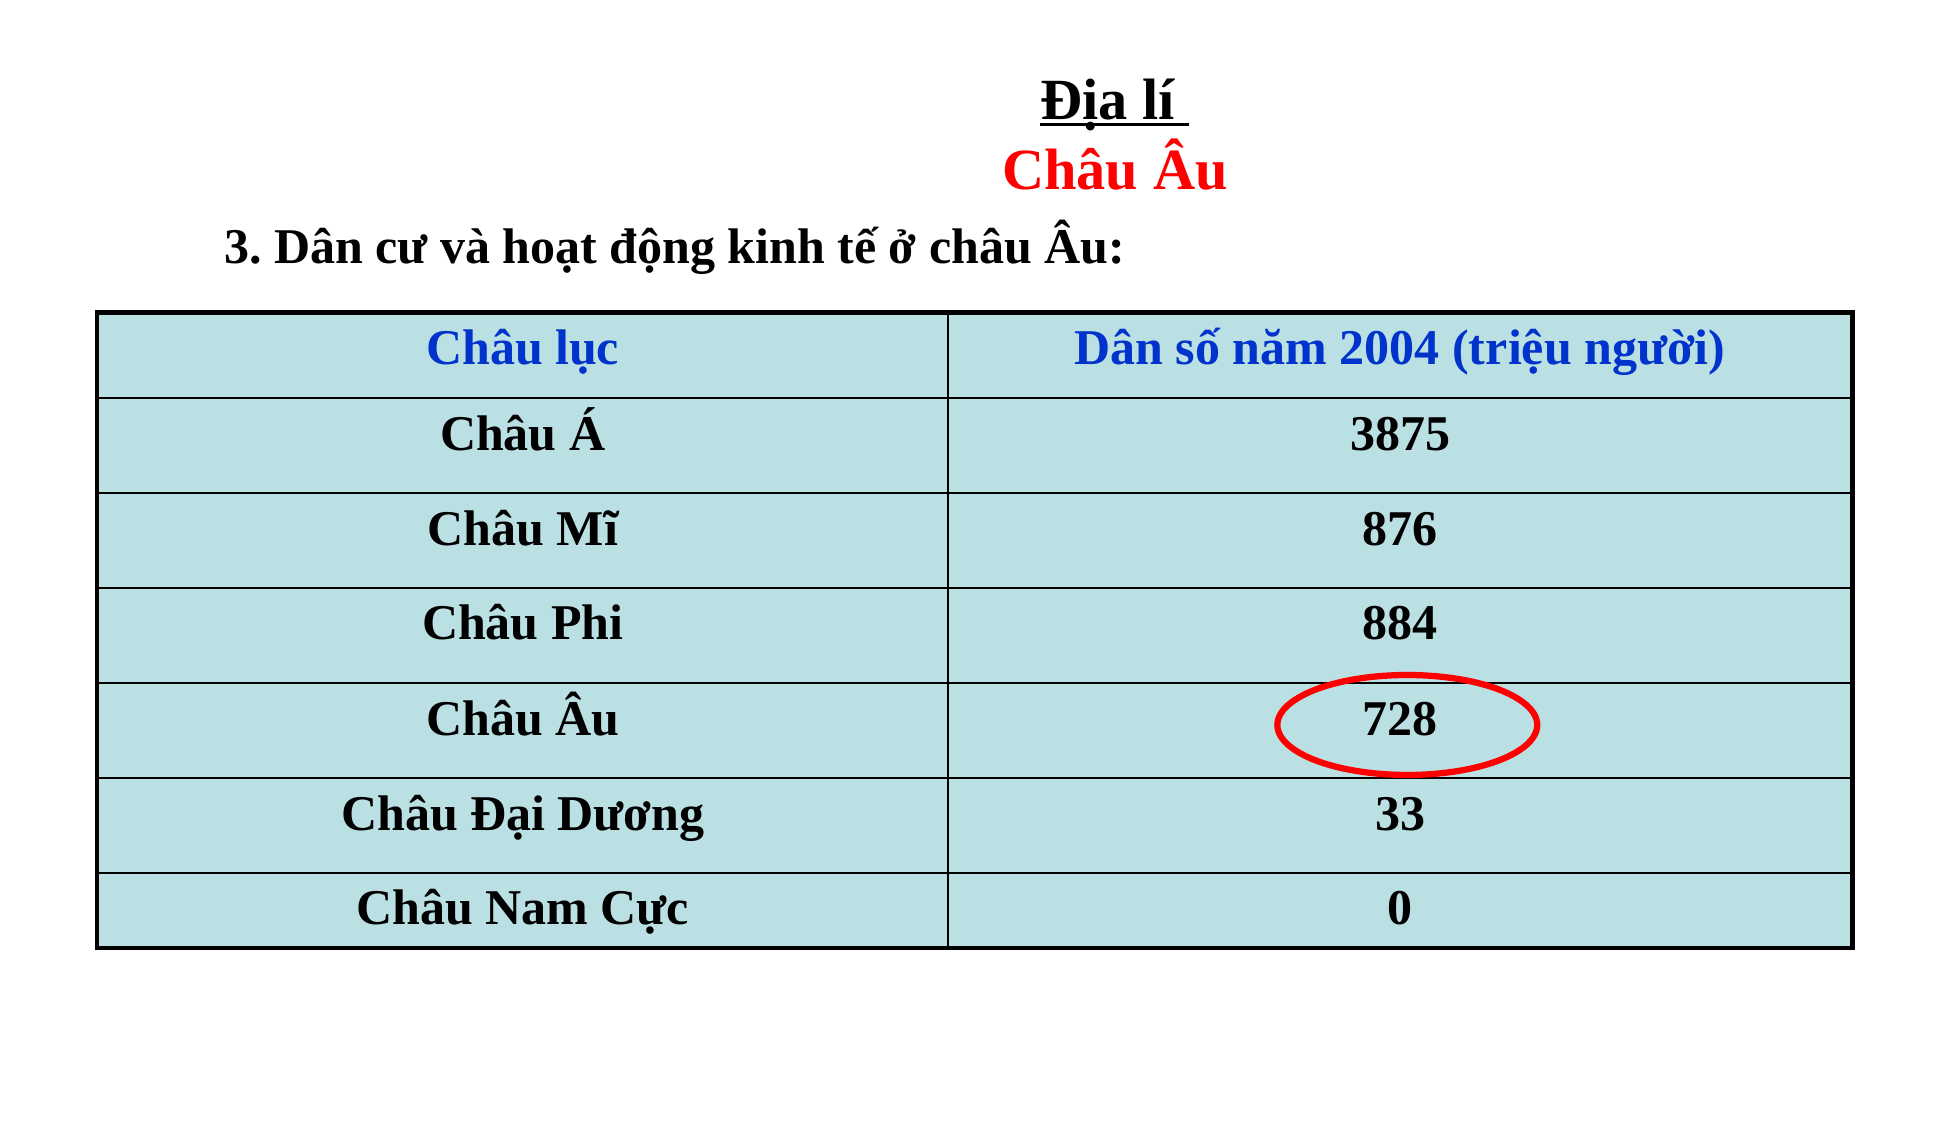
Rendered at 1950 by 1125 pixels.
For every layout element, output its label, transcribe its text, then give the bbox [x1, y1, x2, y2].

table_cell Châu Mĩ [99, 494, 947, 587]
table_cell 0 [949, 874, 1850, 946]
table_cell 876 [949, 494, 1850, 587]
text_box [1277, 675, 1538, 775]
text_box Địa lí Châu Âu [237, 24, 1950, 238]
table_header Dân số năm 2004 (triệu người) [949, 315, 1850, 397]
table_cell Châu Đại Dương [99, 779, 947, 872]
table_cell Châu Âu [99, 684, 947, 777]
table_cell Châu Á [99, 399, 947, 492]
table_cell 728 [949, 684, 1850, 777]
table_cell 884 [949, 589, 1850, 682]
table_cell Châu Nam Cực [99, 874, 947, 946]
table_cell 3875 [949, 399, 1850, 492]
text_box 3. Dân cư và hoạt động kinh tế ở châu Âu: [0, 174, 1416, 313]
table_header Châu lục [99, 315, 947, 397]
table_cell 33 [949, 779, 1850, 872]
table_cell Châu Phi [99, 589, 947, 682]
